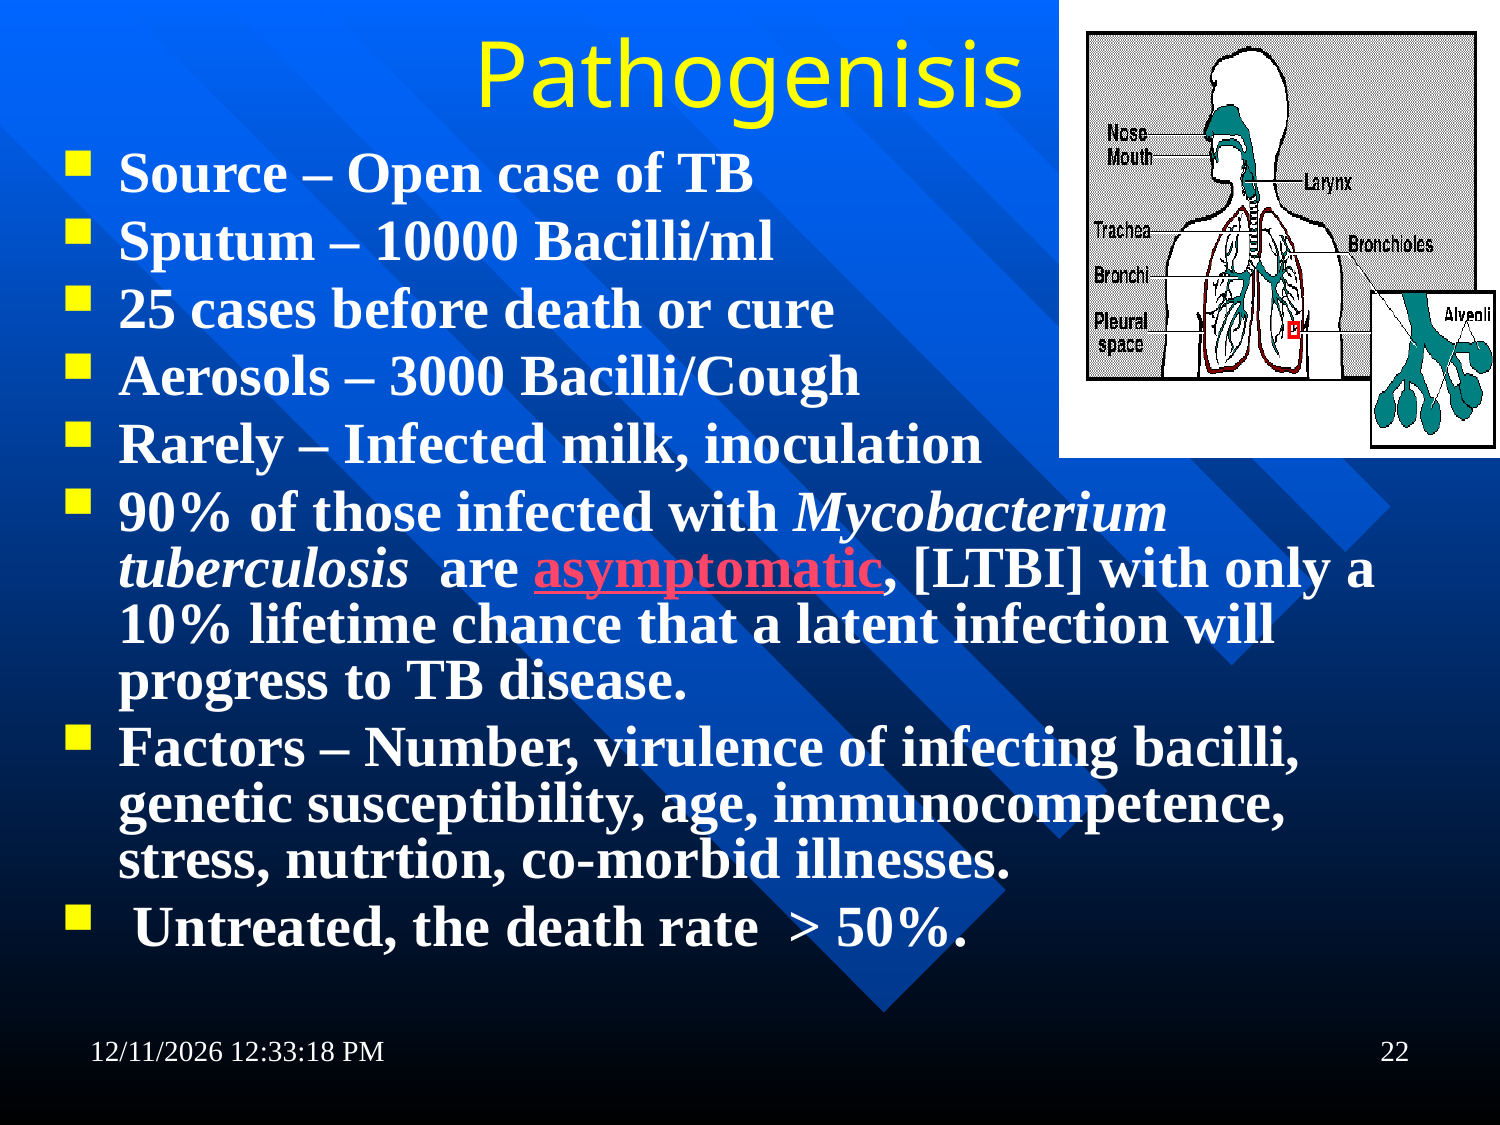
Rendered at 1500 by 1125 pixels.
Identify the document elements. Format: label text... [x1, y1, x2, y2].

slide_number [74, 1023, 426, 1104]
list Source – Open case of TB Sputum – 10000 Bacilli/ml 25 cases before death or cure Aerosols – 3000 Bacilli/Cough Rarely – Infected milk, inoculation 90% of those infected with Mycobacterium tuberculosis are asymptomatic, [LTBI] with only a 10% lifetime chance that a latent infection will progress to TB disease. Factors – Number, virulence of infecting bacilli, genetic susceptibility, age, immunocompetence, stress, nutrtion, co-morbid illnesses. Untreated, the death rate > 50%. [46, 140, 1454, 1079]
slide_number 22 [1074, 1023, 1426, 1104]
title Pathogenisis [74, 11, 1053, 131]
picture [1058, 0, 1500, 458]
